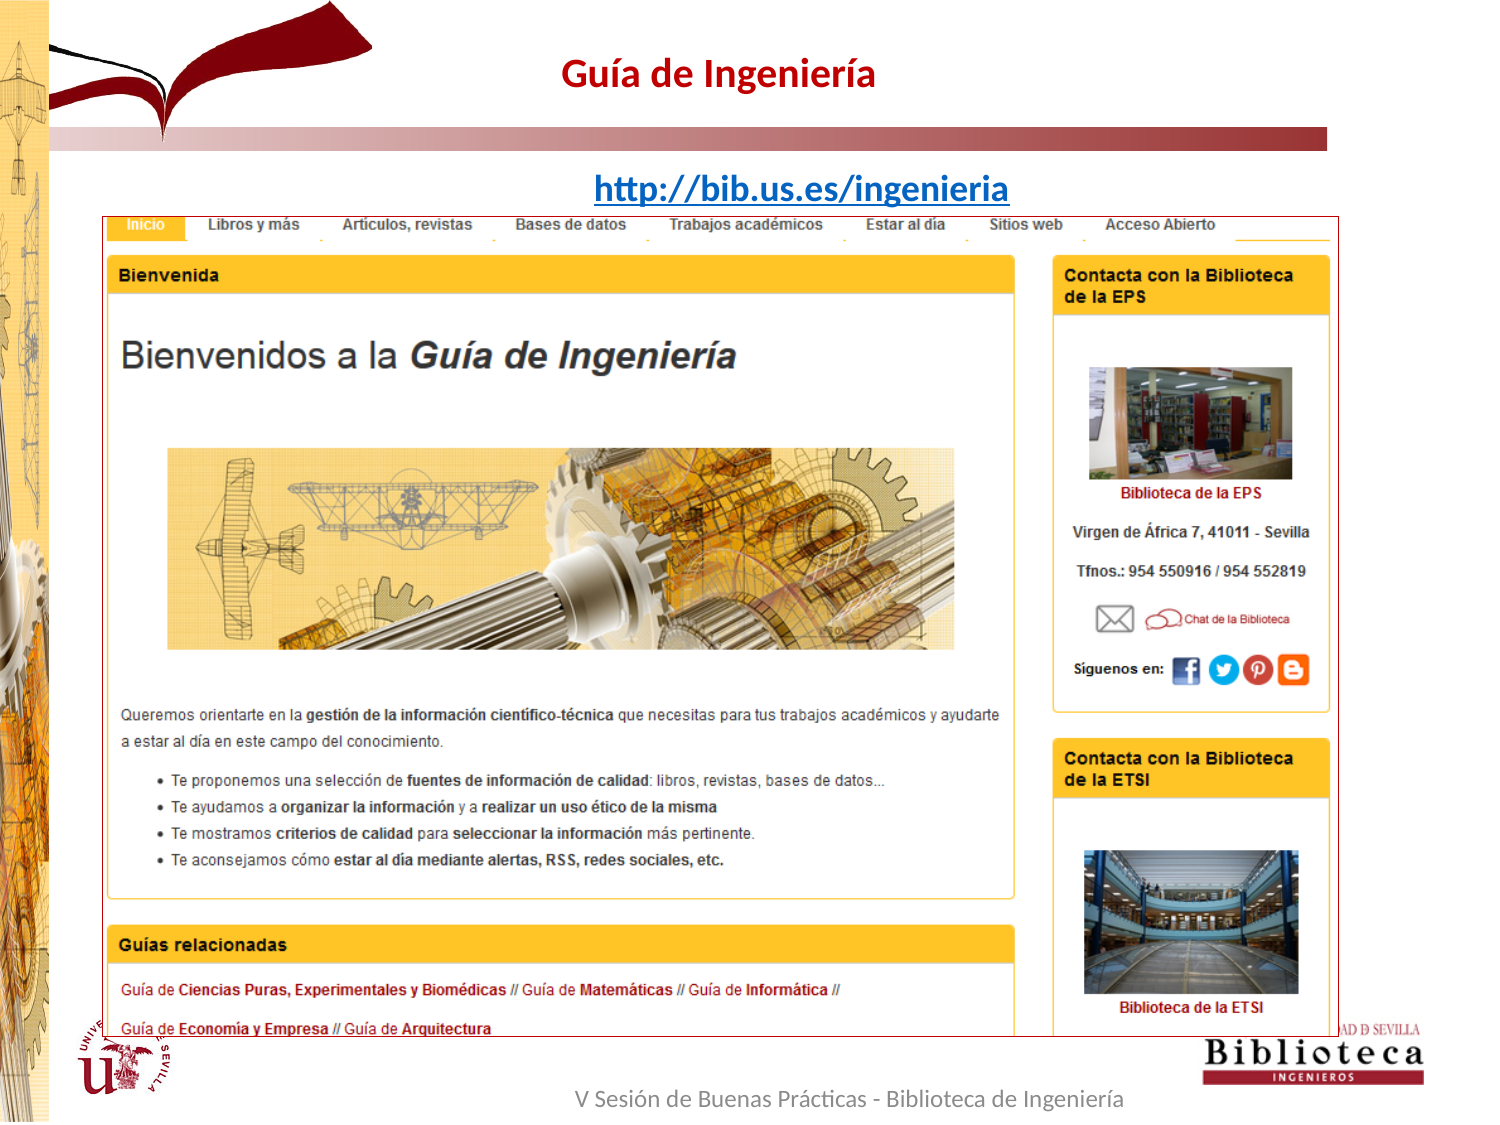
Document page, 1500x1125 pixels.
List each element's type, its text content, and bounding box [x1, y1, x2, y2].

text_box Guía de Ingeniería [471, 37, 902, 103]
text_box http://bib.us.es/ingenieria [186, 133, 1417, 987]
text_box [49, 142, 186, 151]
text_box [373, 127, 1328, 133]
picture [0, 0, 1424, 1121]
footer V Sesión de Buenas Prácticas - Biblioteca de Ingeniería [513, 1070, 1187, 1125]
